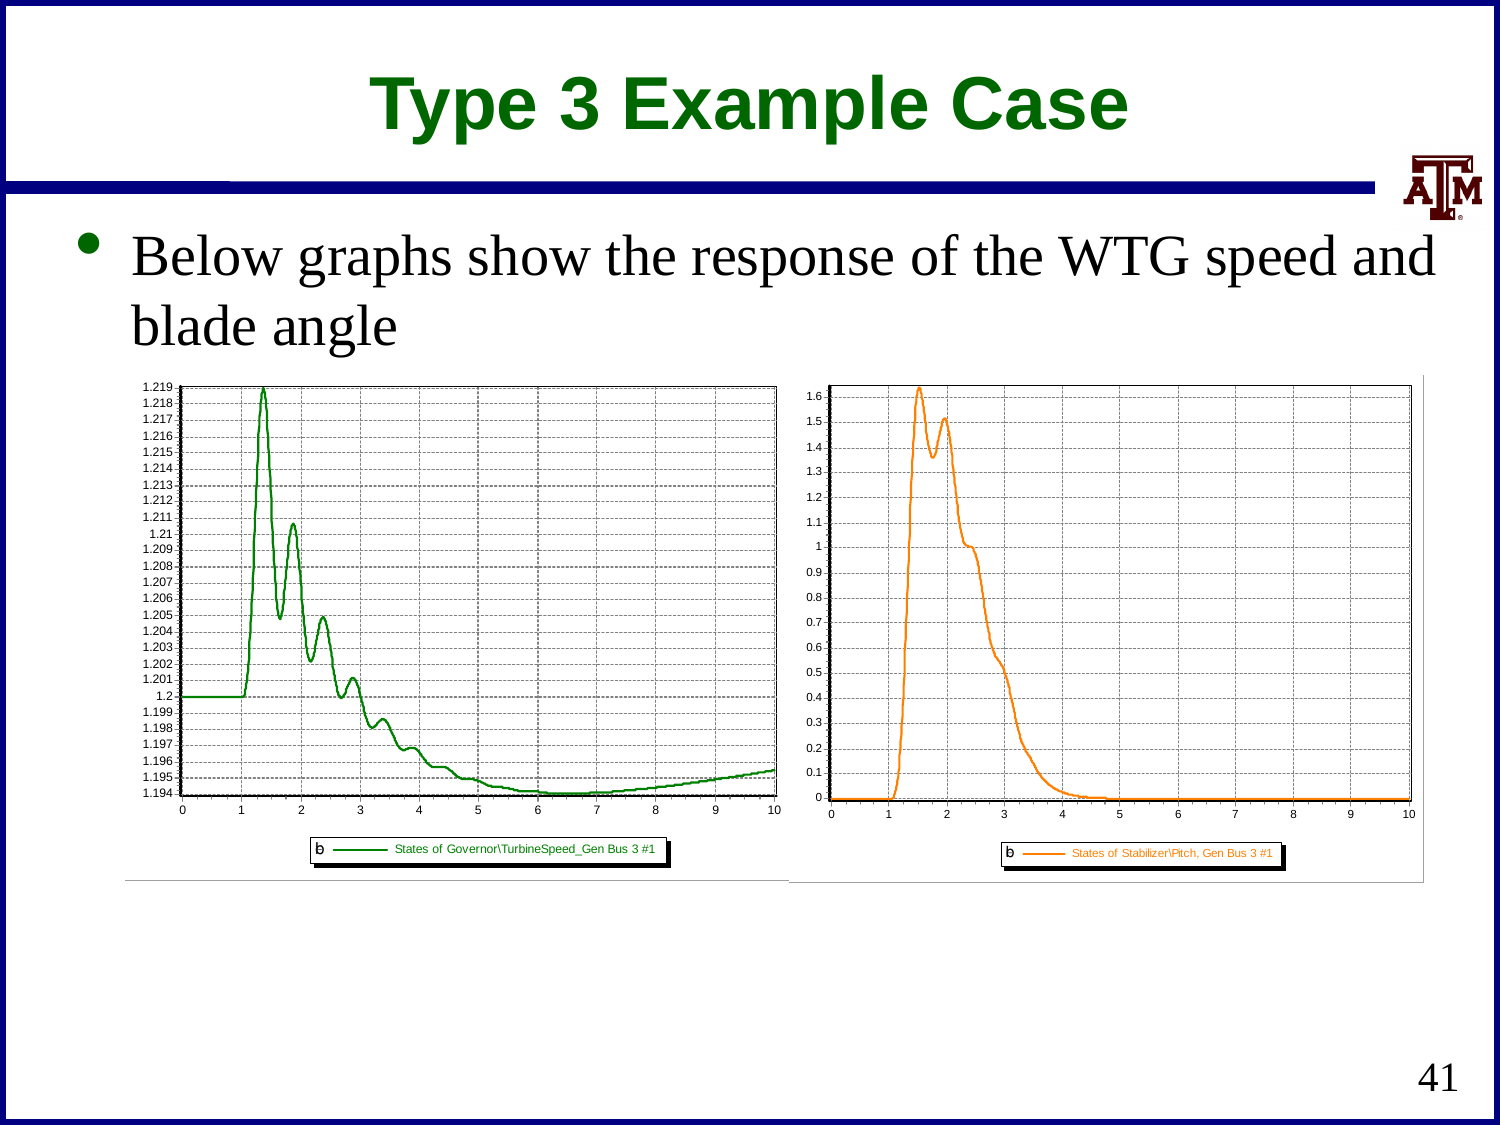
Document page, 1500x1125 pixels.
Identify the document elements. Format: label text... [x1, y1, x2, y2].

picture [124, 374, 1426, 884]
title Type 3 Example Case [112, 37, 1388, 163]
picture [1392, 137, 1493, 238]
list Below graphs show the response of the WTG speed and blade angle [60, 210, 1461, 400]
slide_number 41 [1162, 1037, 1476, 1113]
